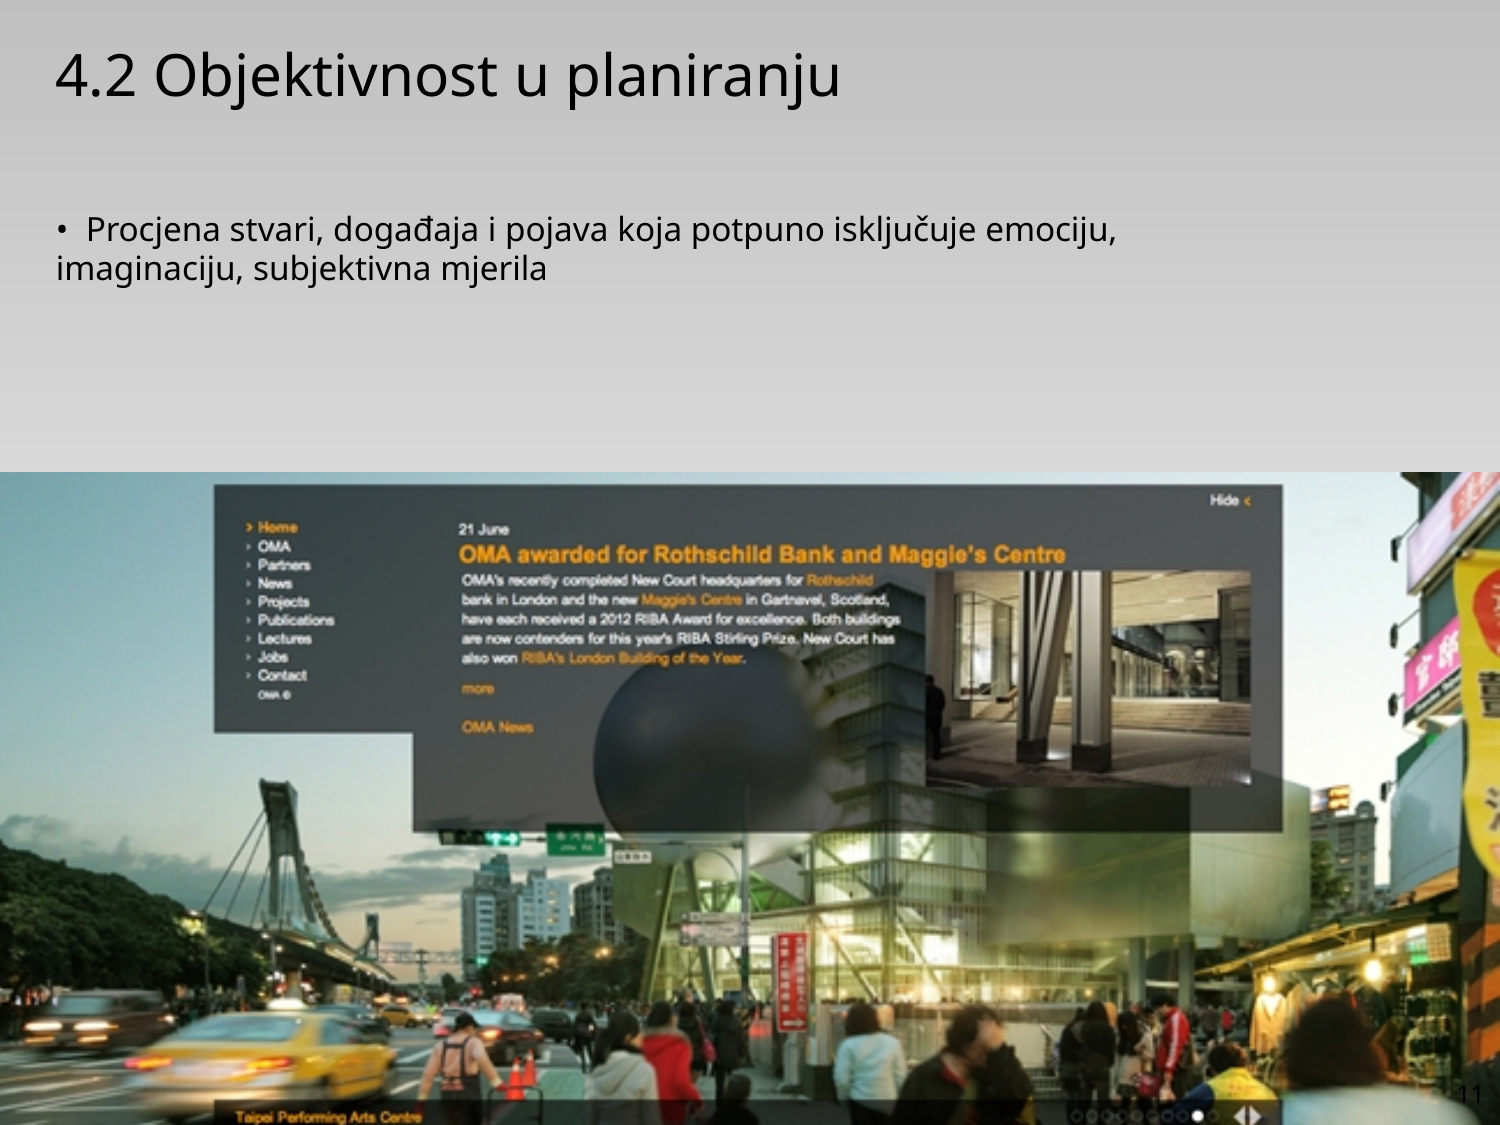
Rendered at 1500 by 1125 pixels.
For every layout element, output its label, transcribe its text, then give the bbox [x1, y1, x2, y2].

text_box • Procjena stvari, događaja i pojava koja potpuno isključuje emociju, imaginaciju, subjektivna mjerila [41, 200, 1247, 295]
text_box 4.2 Objektivnost u planiranju [41, 31, 1500, 116]
picture [0, 472, 1500, 1125]
